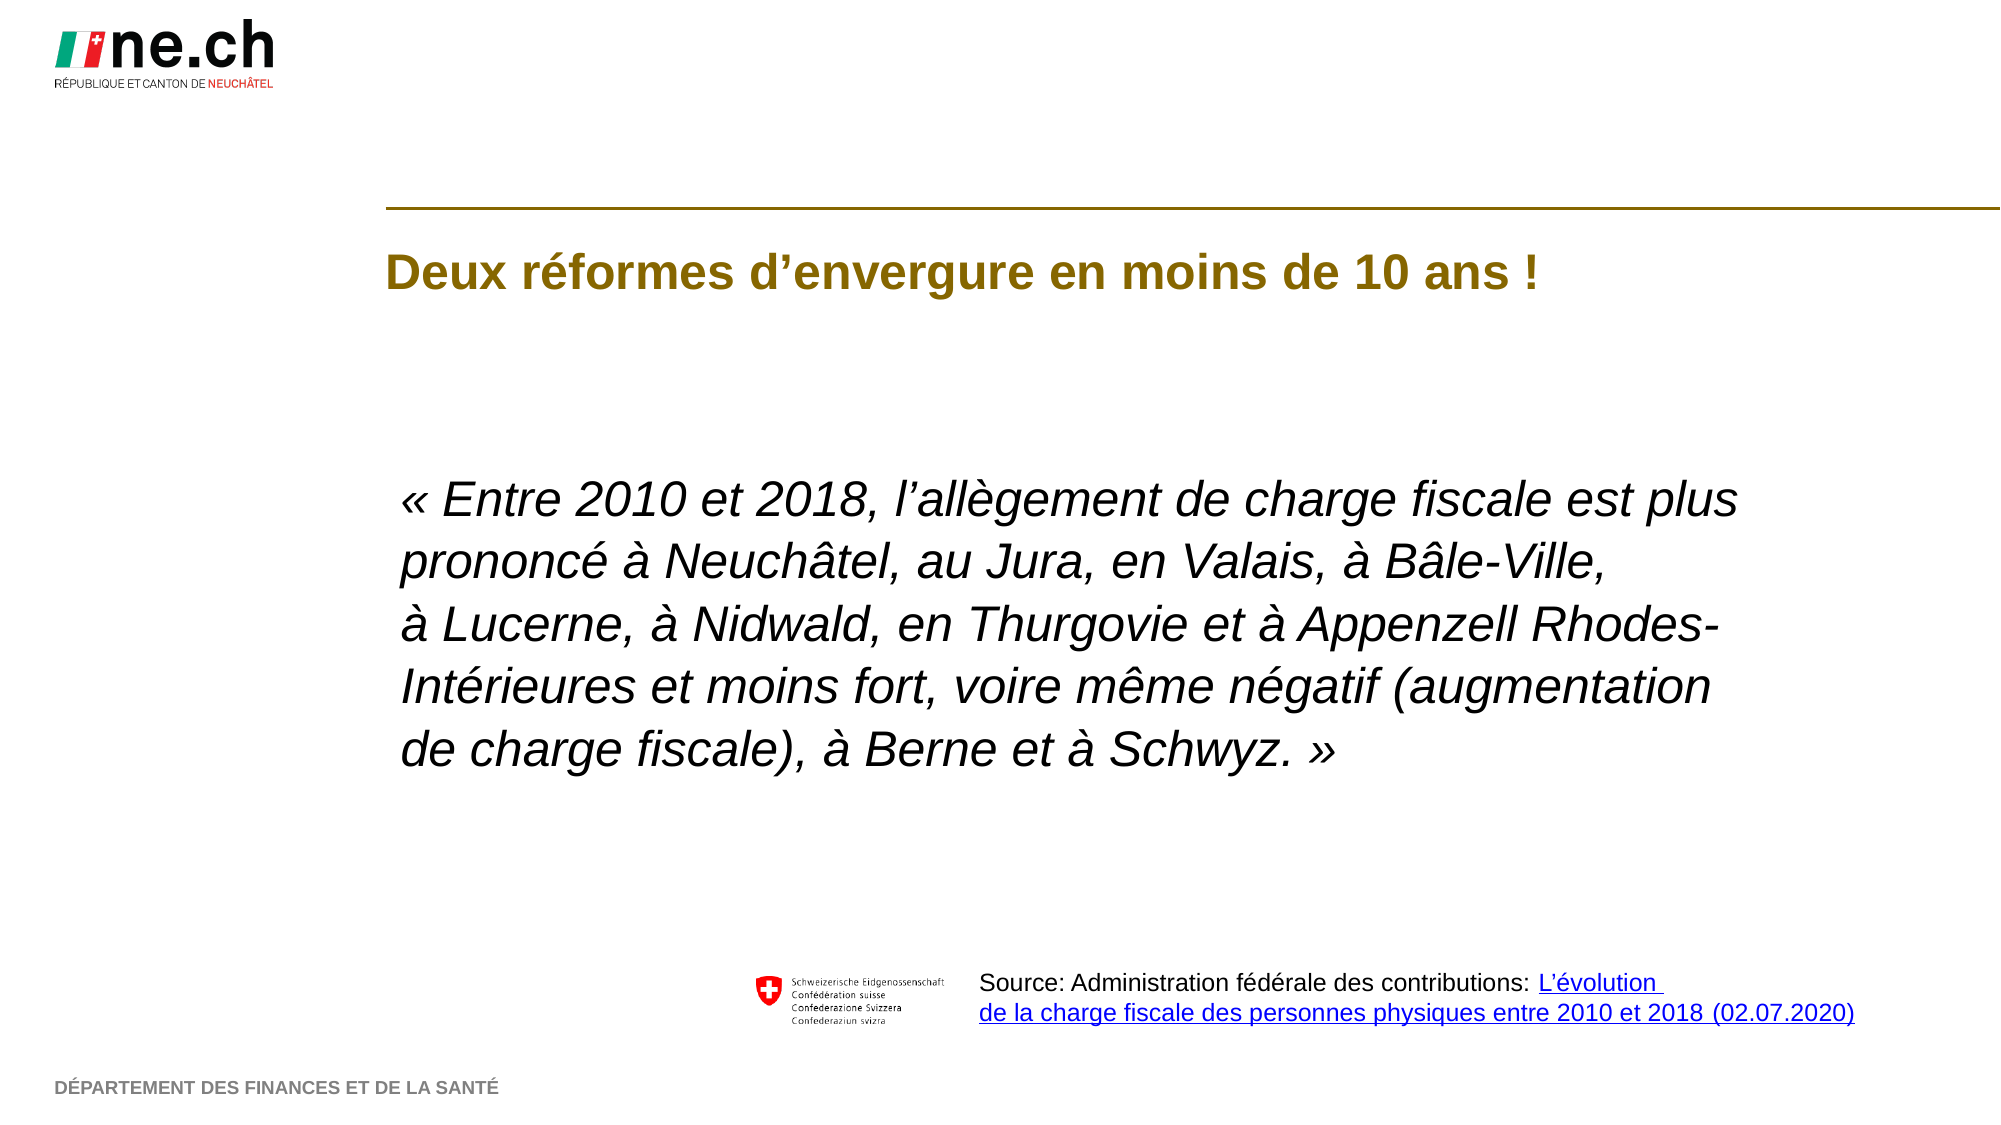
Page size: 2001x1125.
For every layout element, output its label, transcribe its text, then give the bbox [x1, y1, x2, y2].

text_box Deux réformes d’envergure en moins de 10 ans ! [385, 231, 1827, 303]
footer Département des finances et de la santé [39, 1045, 1662, 1106]
text_box « Entre 2010 et 2018, l’allègement de charge fiscale est plus prononcé à Neuchâtel, au Jura, en Valais, à Bâle-Ville, à Lucerne, à Nidwald, en Thurgovie et à Appenzell Rhodes-Intérieures et moins fort, voire même négatif (augmentation de charge fiscale), à Berne et à Schwyz. » [385, 373, 1969, 1035]
picture [755, 976, 945, 1024]
text_box Source: Administration fédérale des contributions: L’évolution de la charge fiscale des personnes physiques entre 2010 et 2018 (02.07.2020) [964, 928, 1945, 1034]
picture [55, 19, 273, 88]
